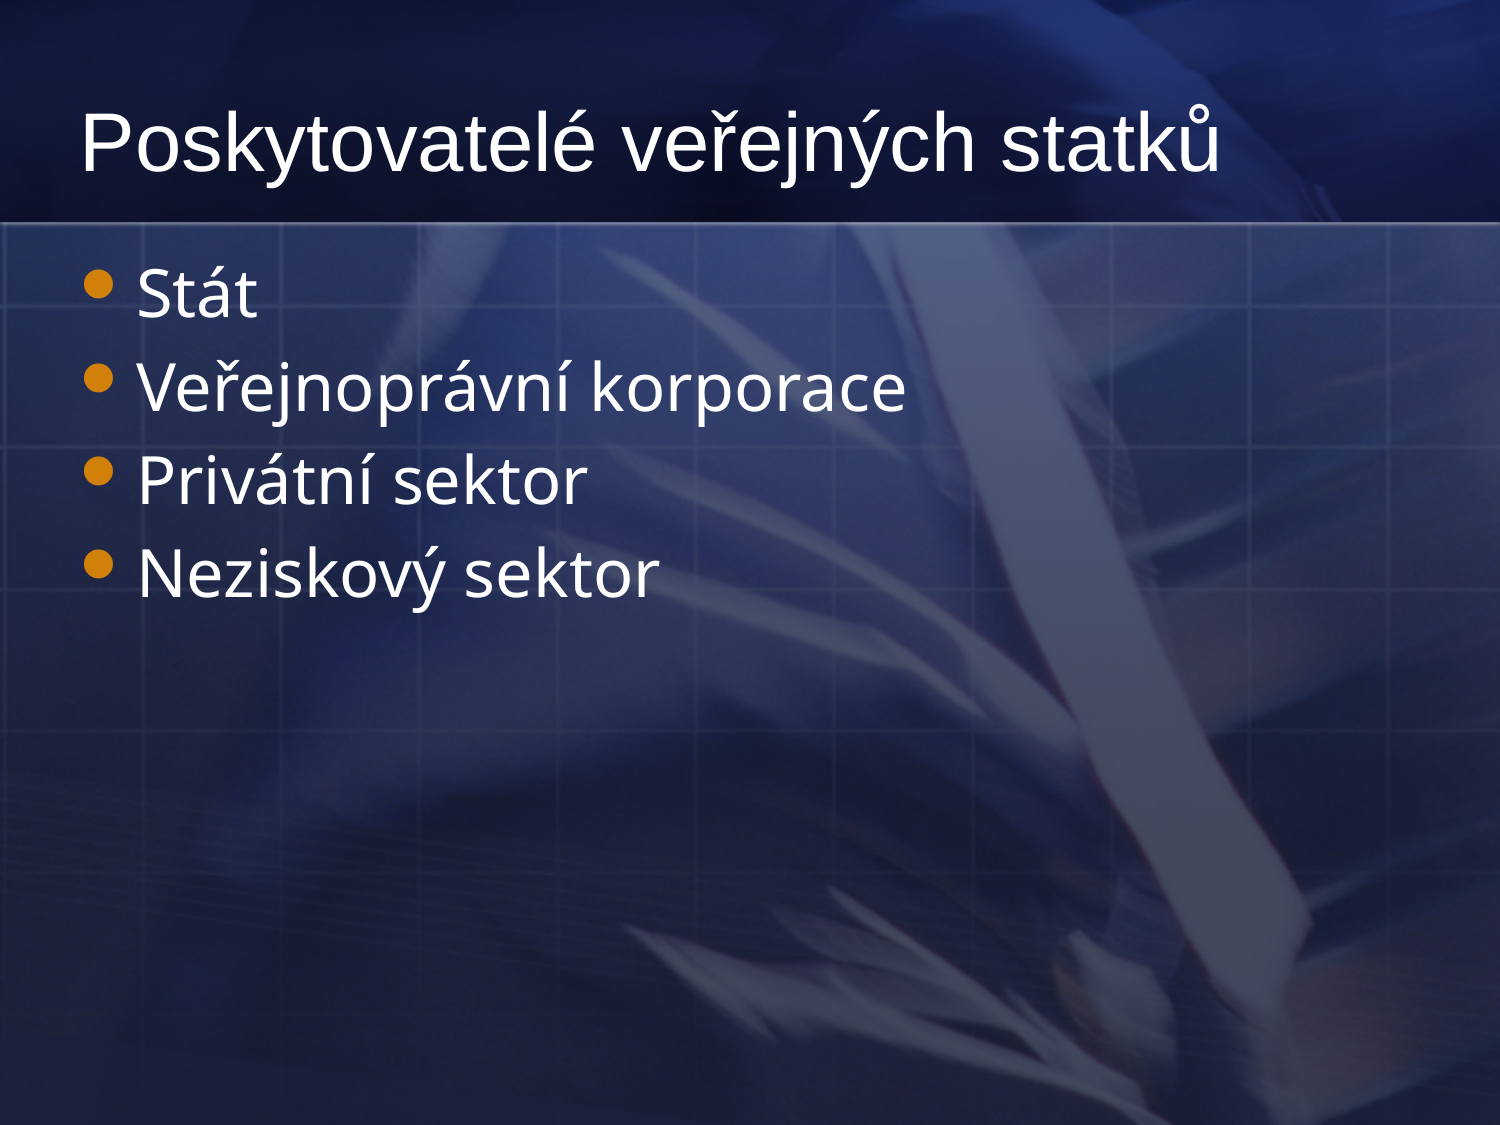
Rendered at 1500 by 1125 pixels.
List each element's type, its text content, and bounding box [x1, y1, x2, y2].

title Poskytovatelé veřejných statků [64, 77, 1436, 197]
picture [0, 0, 1500, 1125]
list Stát Veřejnoprávní korporace Privátní sektor Neziskový sektor [64, 243, 1436, 1059]
